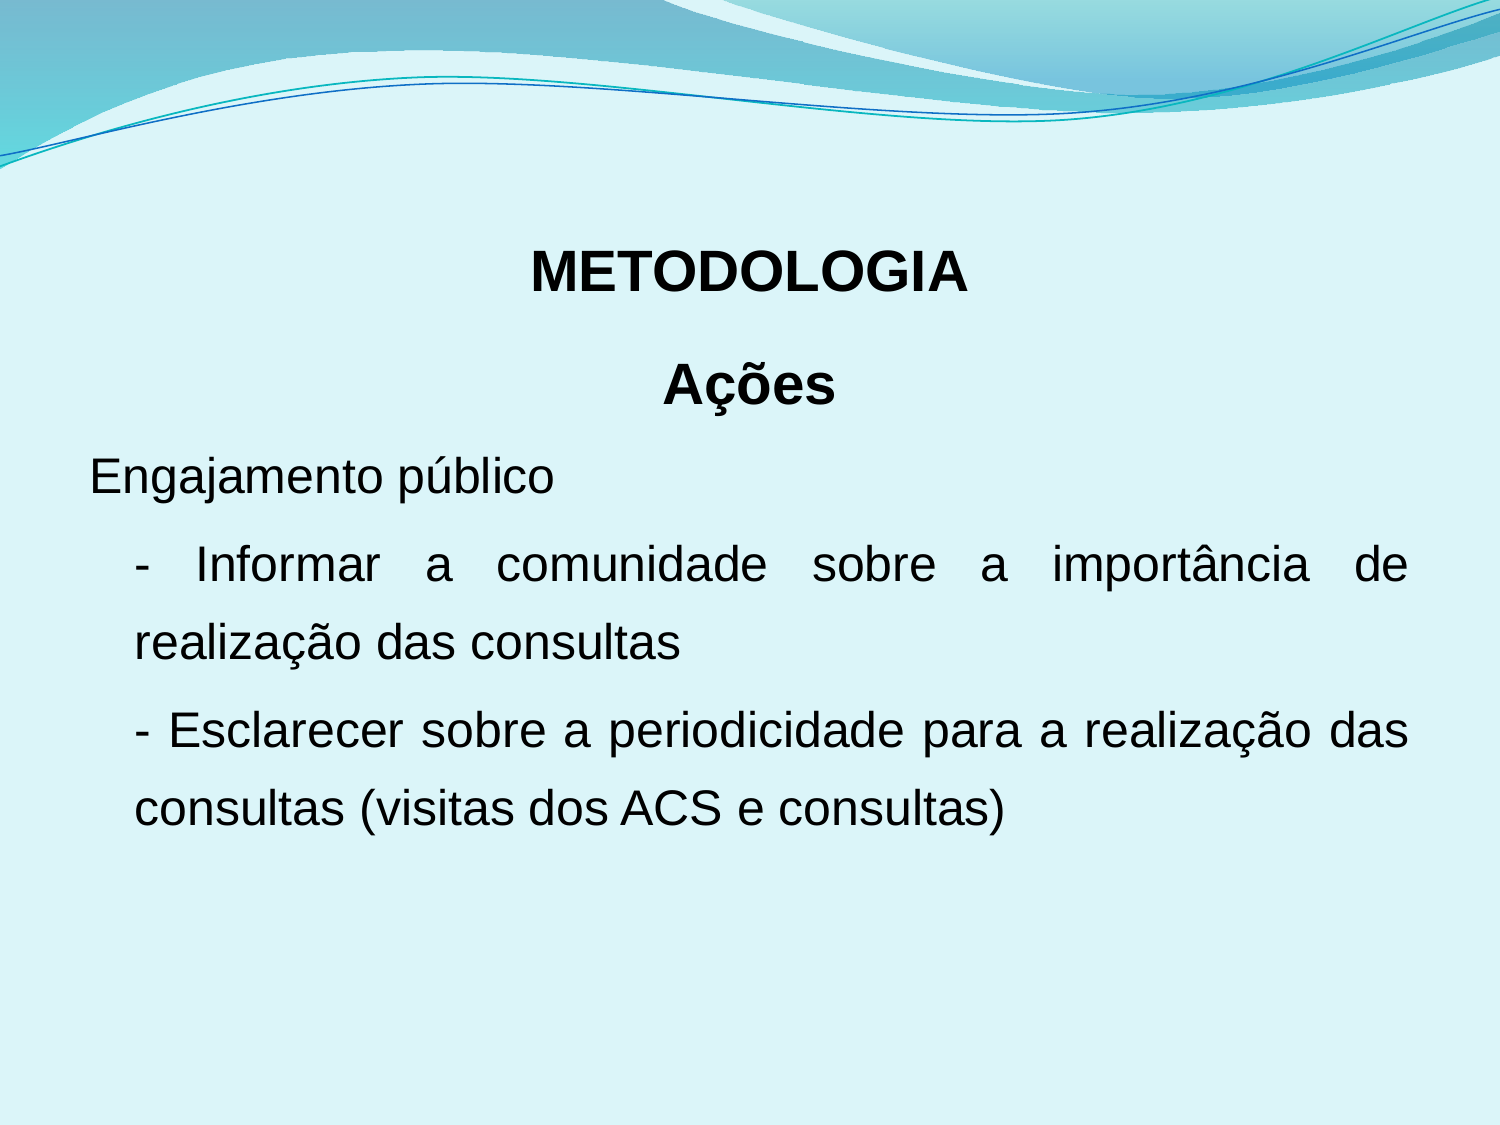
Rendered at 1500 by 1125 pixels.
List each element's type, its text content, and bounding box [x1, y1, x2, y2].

title METODOLOGIA [75, 115, 1425, 303]
list Ações Engajamento público - Informar a comunidade sobre a importância de realização das consultas - Esclarecer sobre a periodicidade para a realização das consultas (visitas dos ACS e consultas) [75, 317, 1425, 1038]
